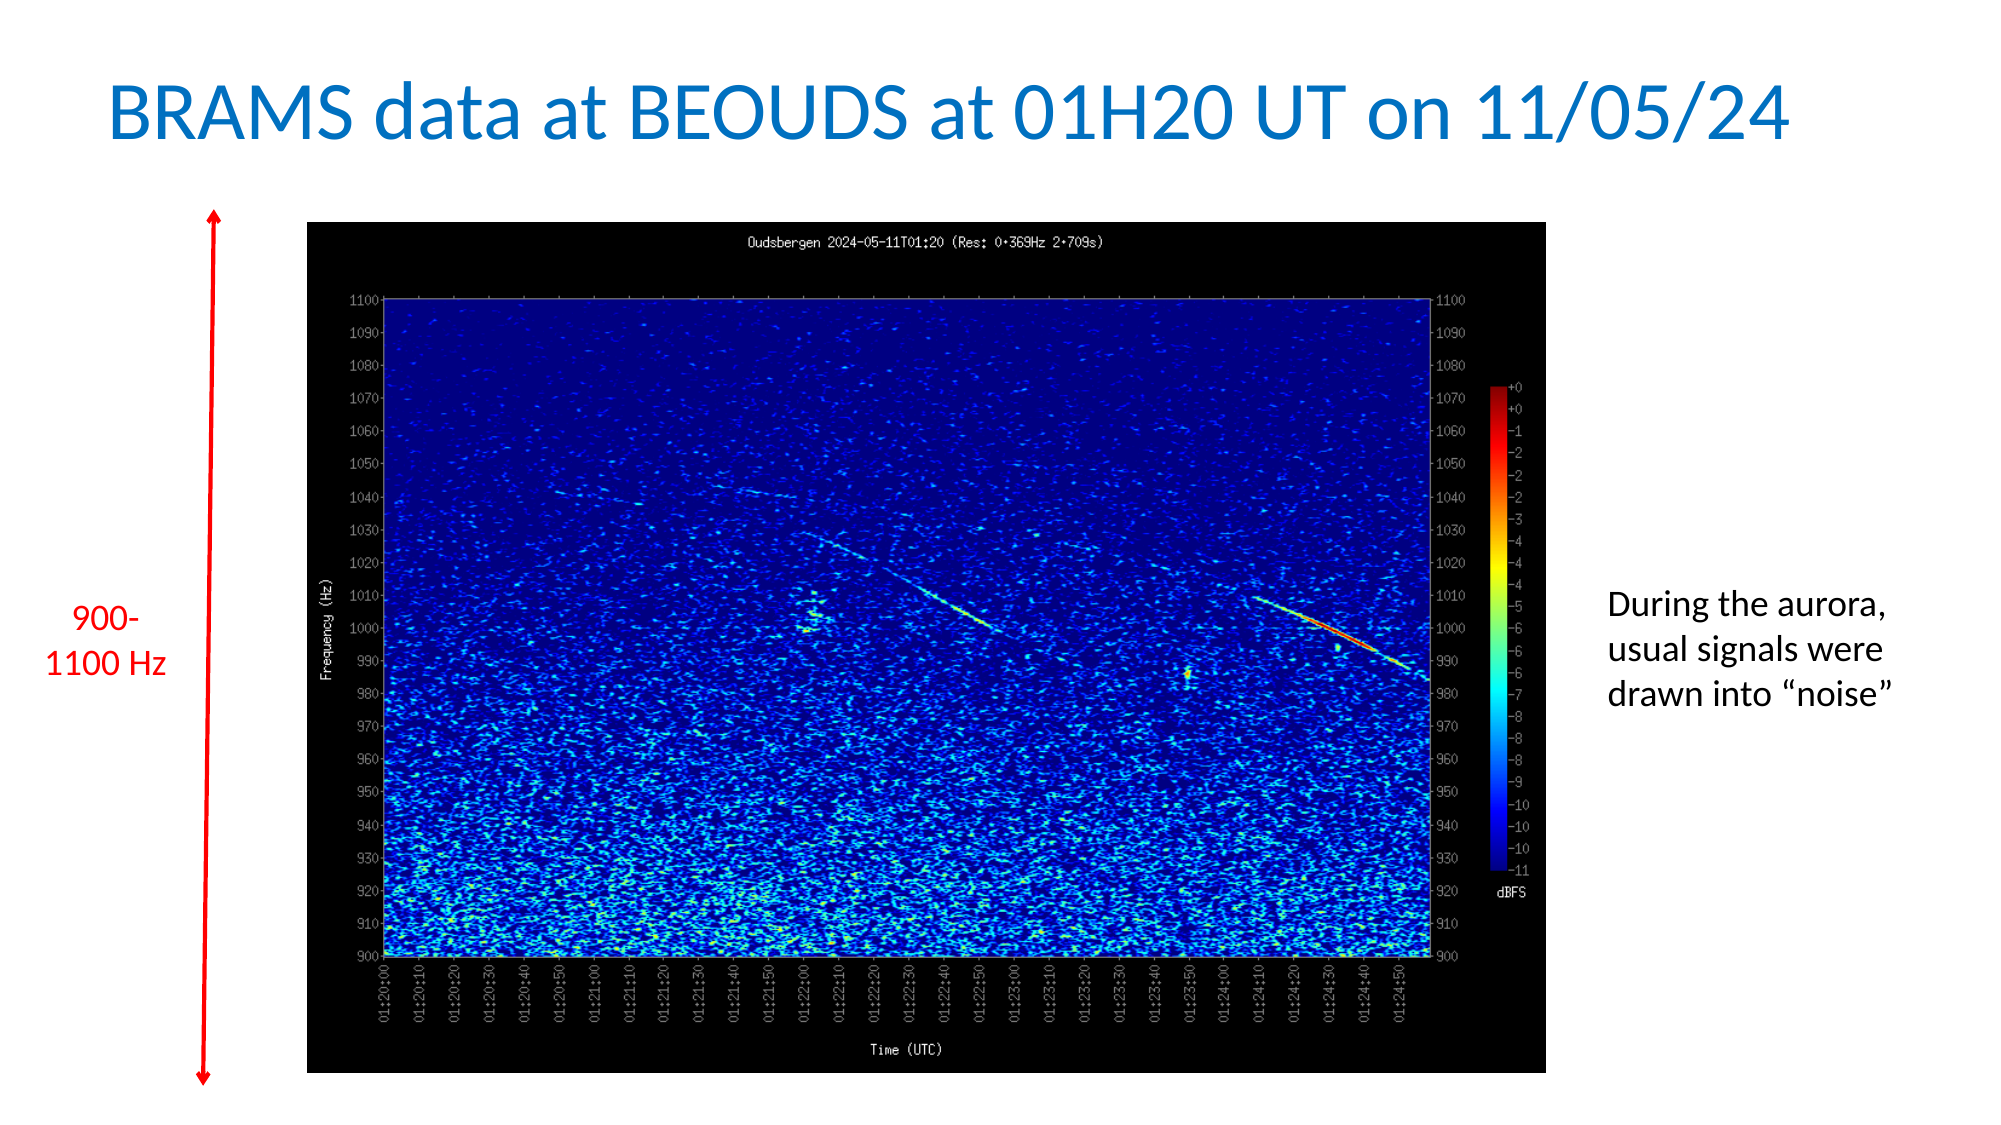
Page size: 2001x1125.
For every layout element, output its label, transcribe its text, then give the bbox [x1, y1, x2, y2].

title BRAMS data at BEOUDS at 01H20 UT on 11/05/24 [92, 45, 1937, 167]
picture [307, 222, 1546, 1073]
text_box During the aurora, usual signals were drawn into “noise” [1592, 571, 1955, 722]
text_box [202, 208, 215, 1086]
text_box 900-1100 Hz [21, 585, 189, 691]
